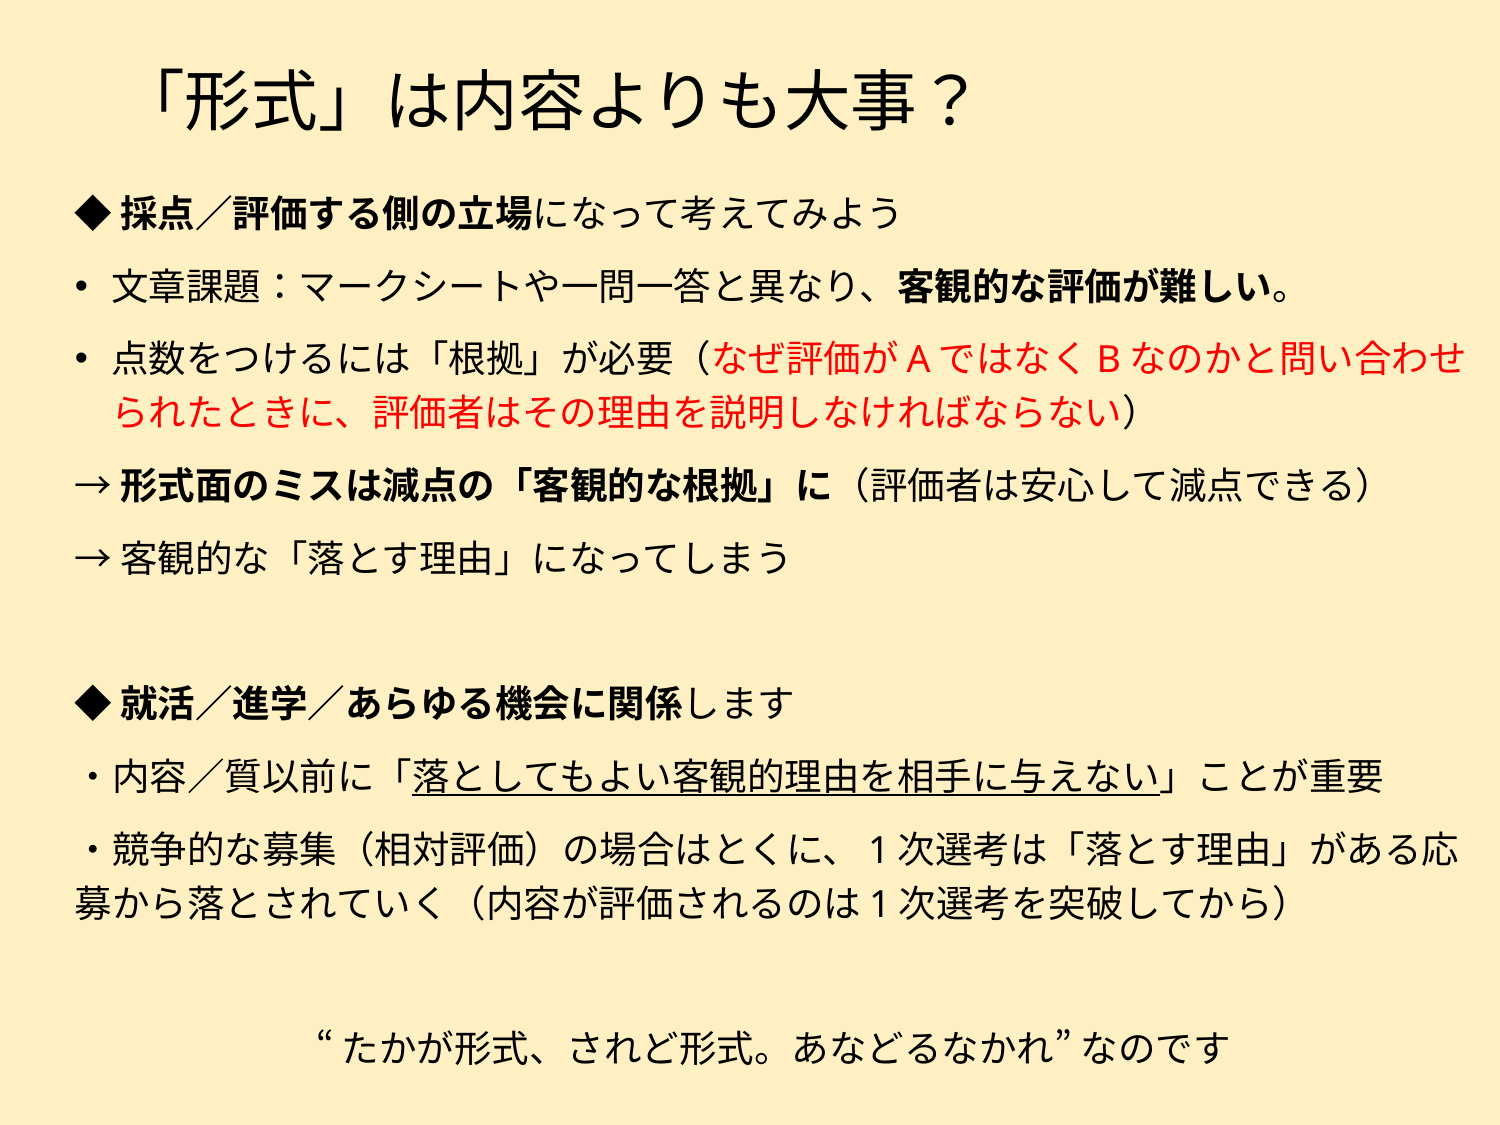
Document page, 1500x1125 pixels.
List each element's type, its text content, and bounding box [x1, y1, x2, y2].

title 「形式」は内容よりも大事？ [103, 48, 1397, 160]
list ◆採点／評価する側の立場になって考えてみよう 文章課題：マークシートや一問一答と異なり、客観的な評価が難しい。 点数をつけるには「根拠」が必要（なぜ評価がAではなくBなのかと問い合わせられたときに、評価者はその理由を説明しなければならない） →形式面のミスは減点の「客観的な根拠」に（評価者は安心して減点できる） →客観的な「落とす理由」になってしまう ◆就活／進学／あらゆる機会に関係します ・内容／質以前に「落としてもよい客観的理由を相手に与えない」ことが重要 ・競争的な募集（相対評価）の場合はとくに、1次選考は「落とす理由」がある応募から落とされていく（内容が評価されるのは1次選考を突破してから） “たかが形式、されど形式。あなどるなかれ” なのです [59, 173, 1487, 1097]
